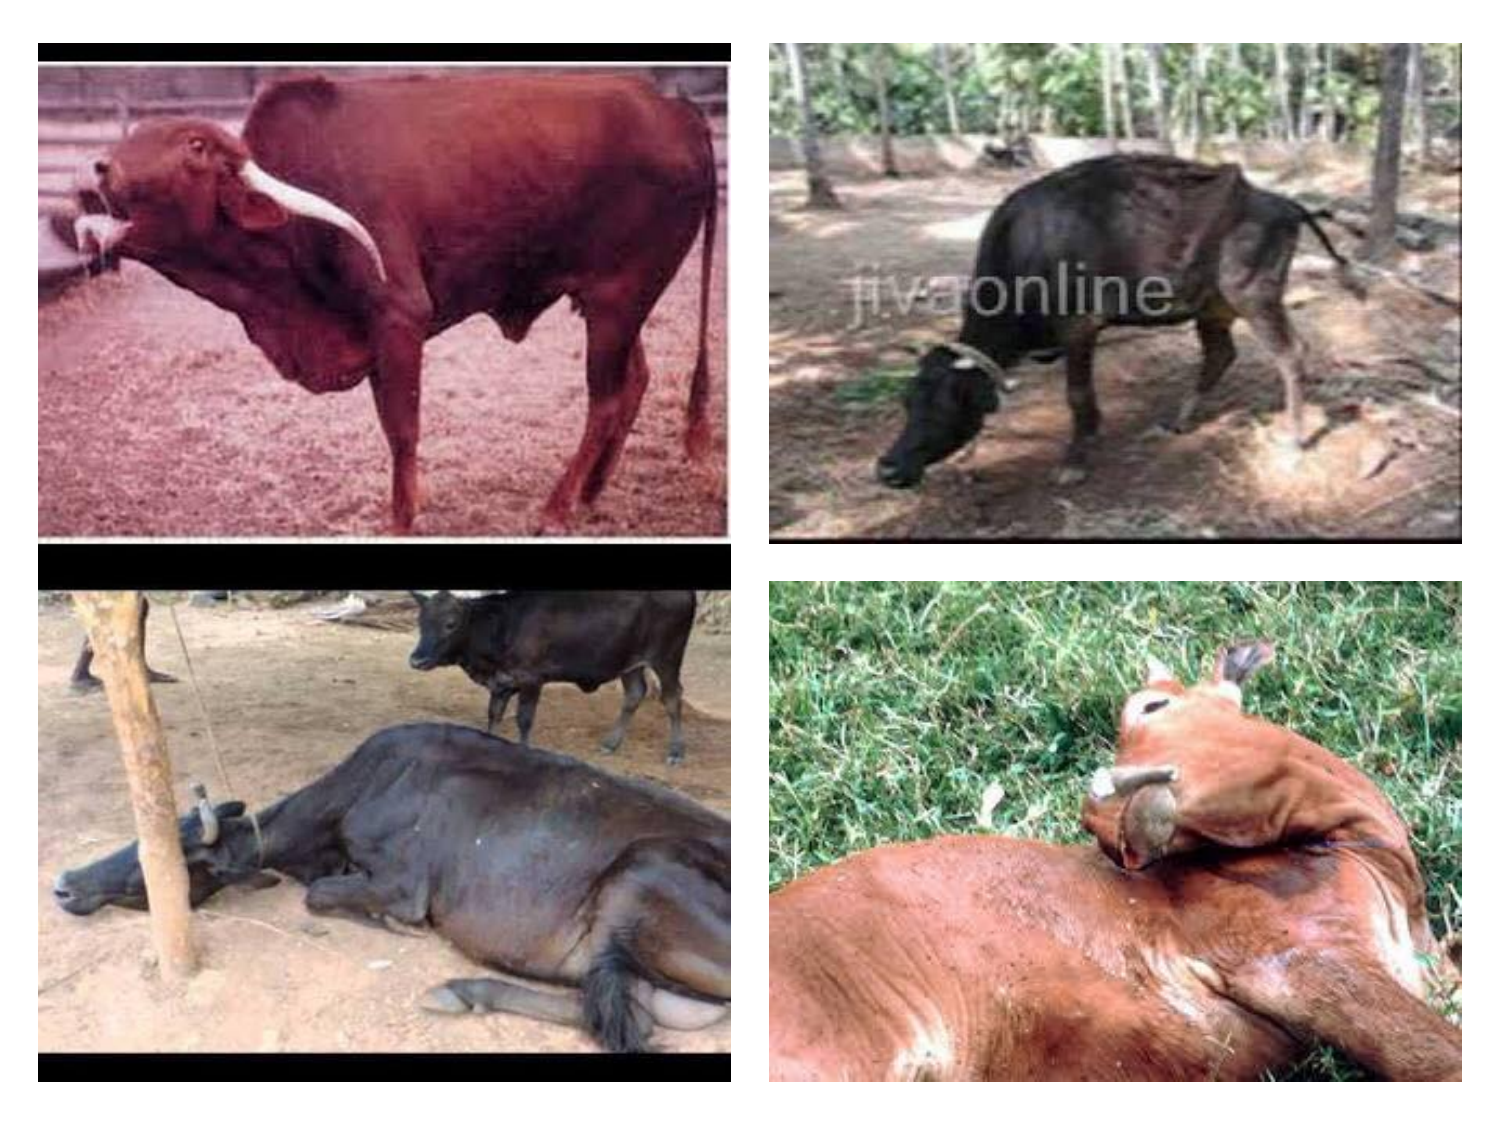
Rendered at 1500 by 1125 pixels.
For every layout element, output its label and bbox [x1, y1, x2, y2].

picture [768, 581, 1462, 1082]
picture [768, 43, 1462, 544]
picture [38, 43, 731, 1082]
